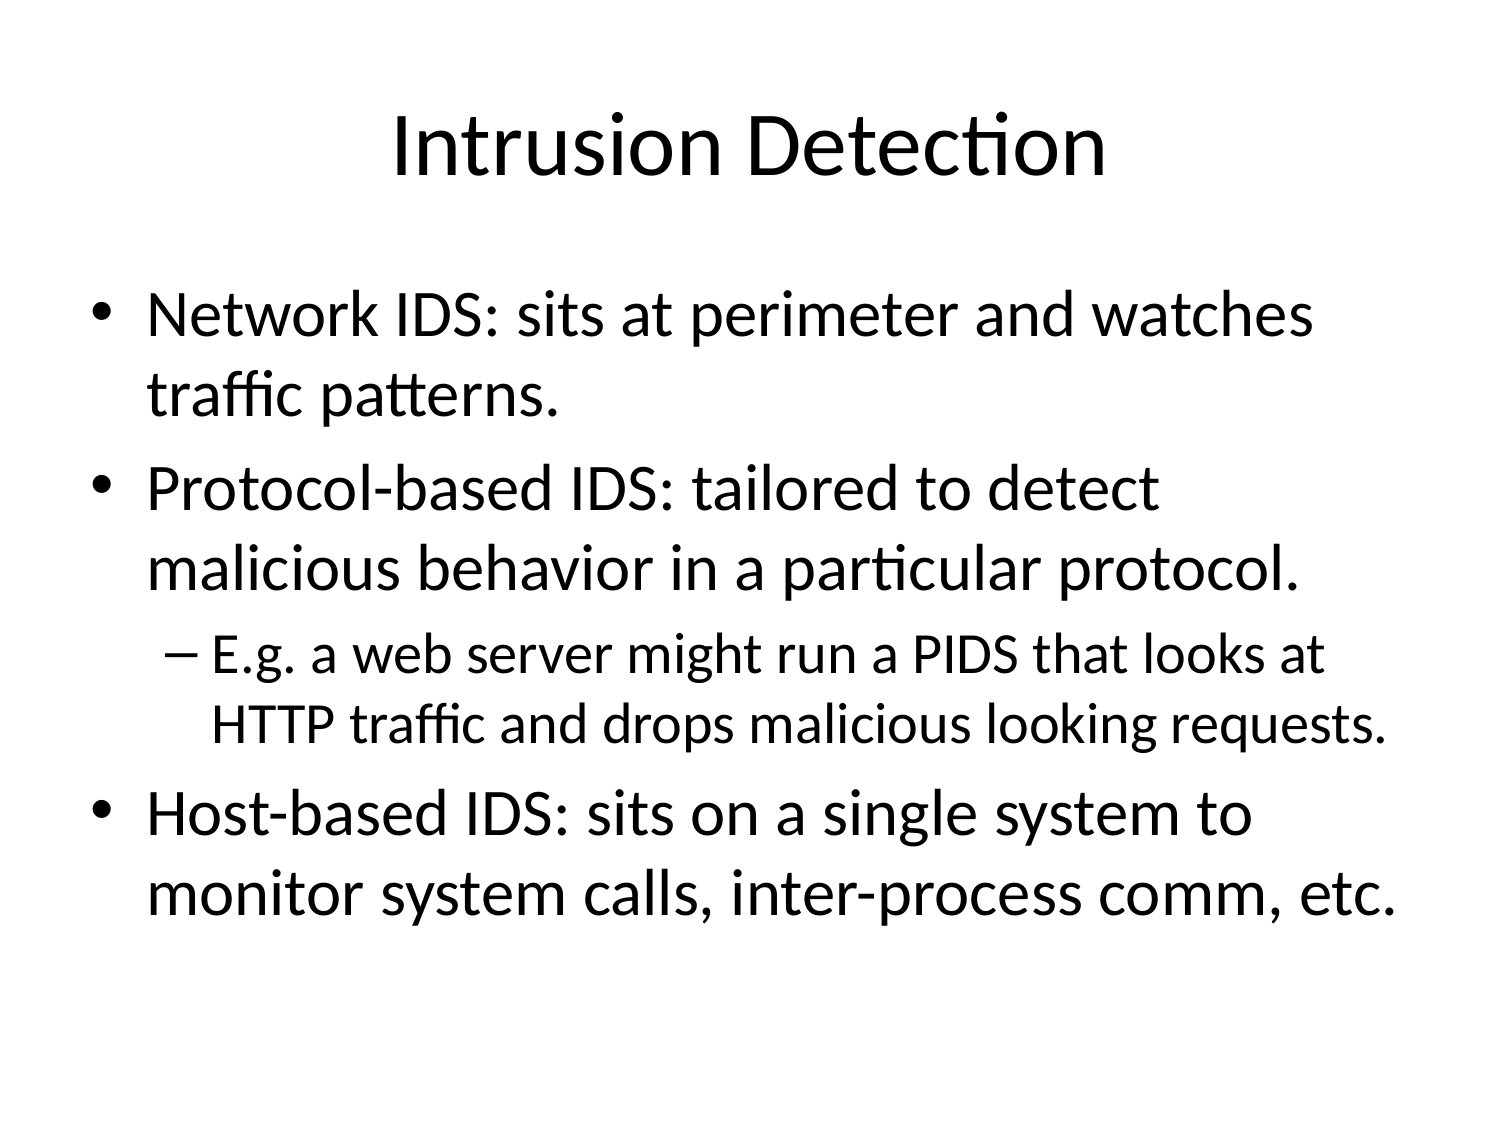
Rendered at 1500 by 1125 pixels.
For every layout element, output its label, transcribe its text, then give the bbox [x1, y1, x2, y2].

list Network IDS: sits at perimeter and watches traffic patterns. Protocol-based IDS: tailored to detect malicious behavior in a particular protocol. E.g. a web server might run a PIDS that looks at HTTP traffic and drops malicious looking requests. Host-based IDS: sits on a single system to monitor system calls, inter-process comm, etc. [75, 262, 1425, 1005]
title Intrusion Detection [75, 45, 1425, 233]
